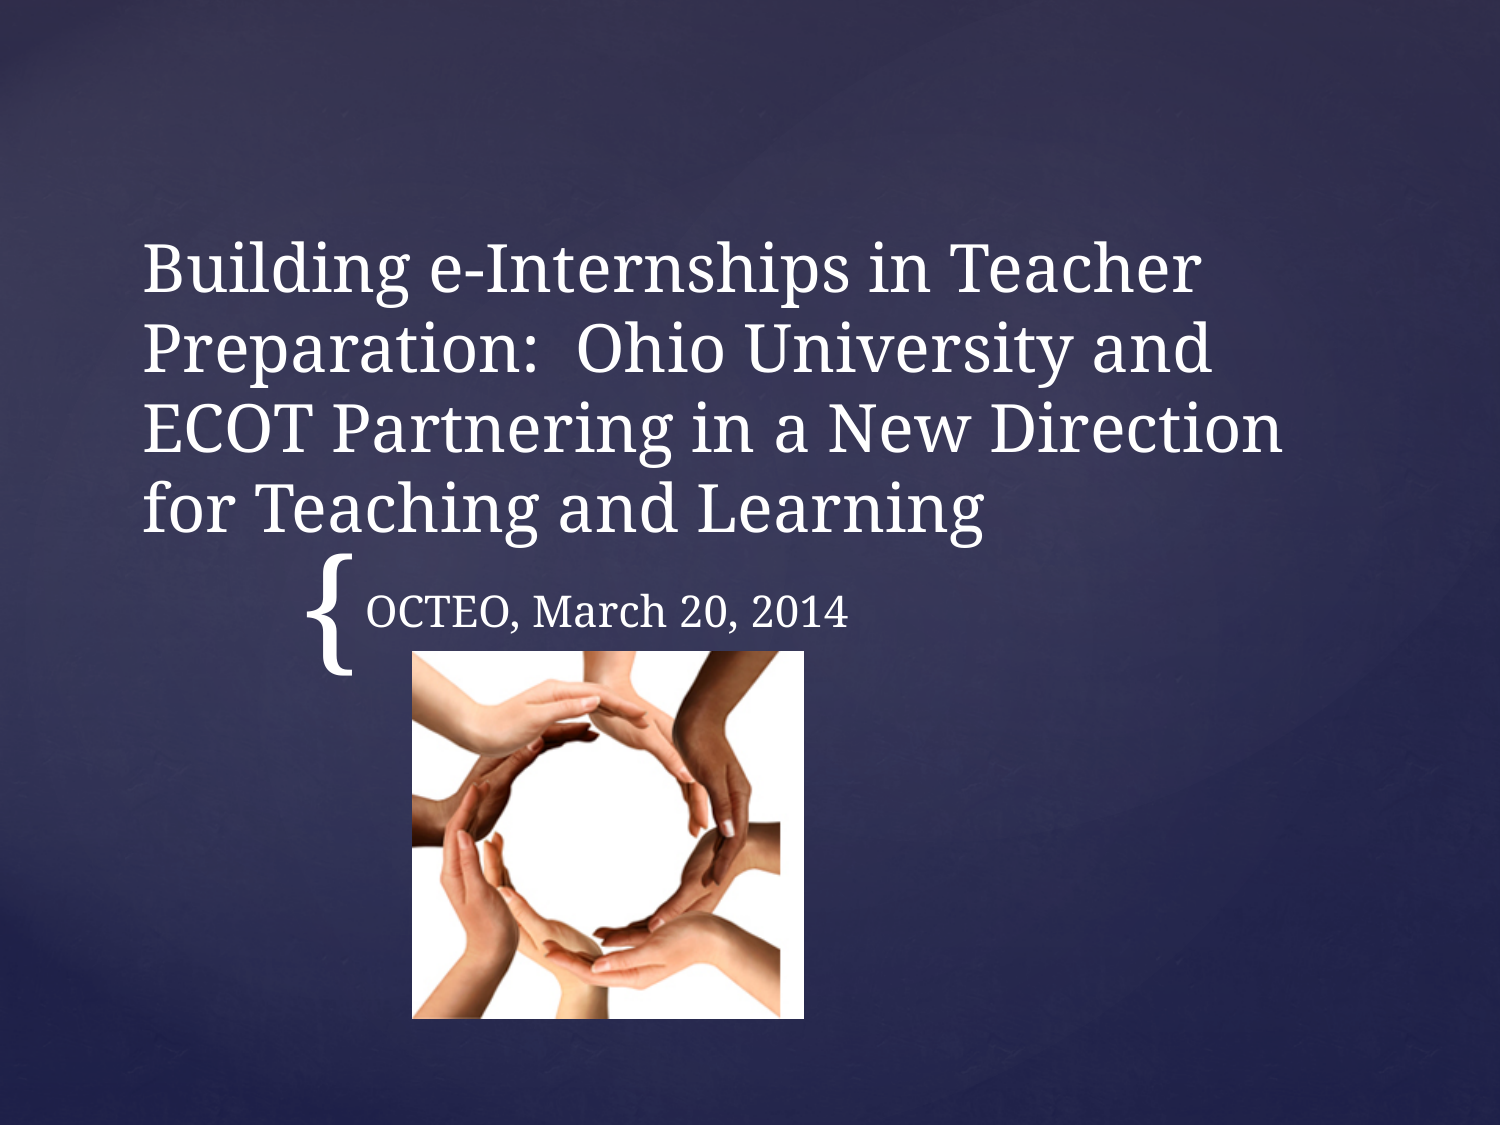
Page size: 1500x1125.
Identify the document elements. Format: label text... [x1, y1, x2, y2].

picture [411, 651, 804, 1020]
title Building e-Internships in Teacher Preparation: Ohio University and ECOT Partnering in a New Direction for Teaching and Learning [127, 200, 1365, 554]
subtitle OCTEO, March 20, 2014 [350, 553, 1363, 667]
